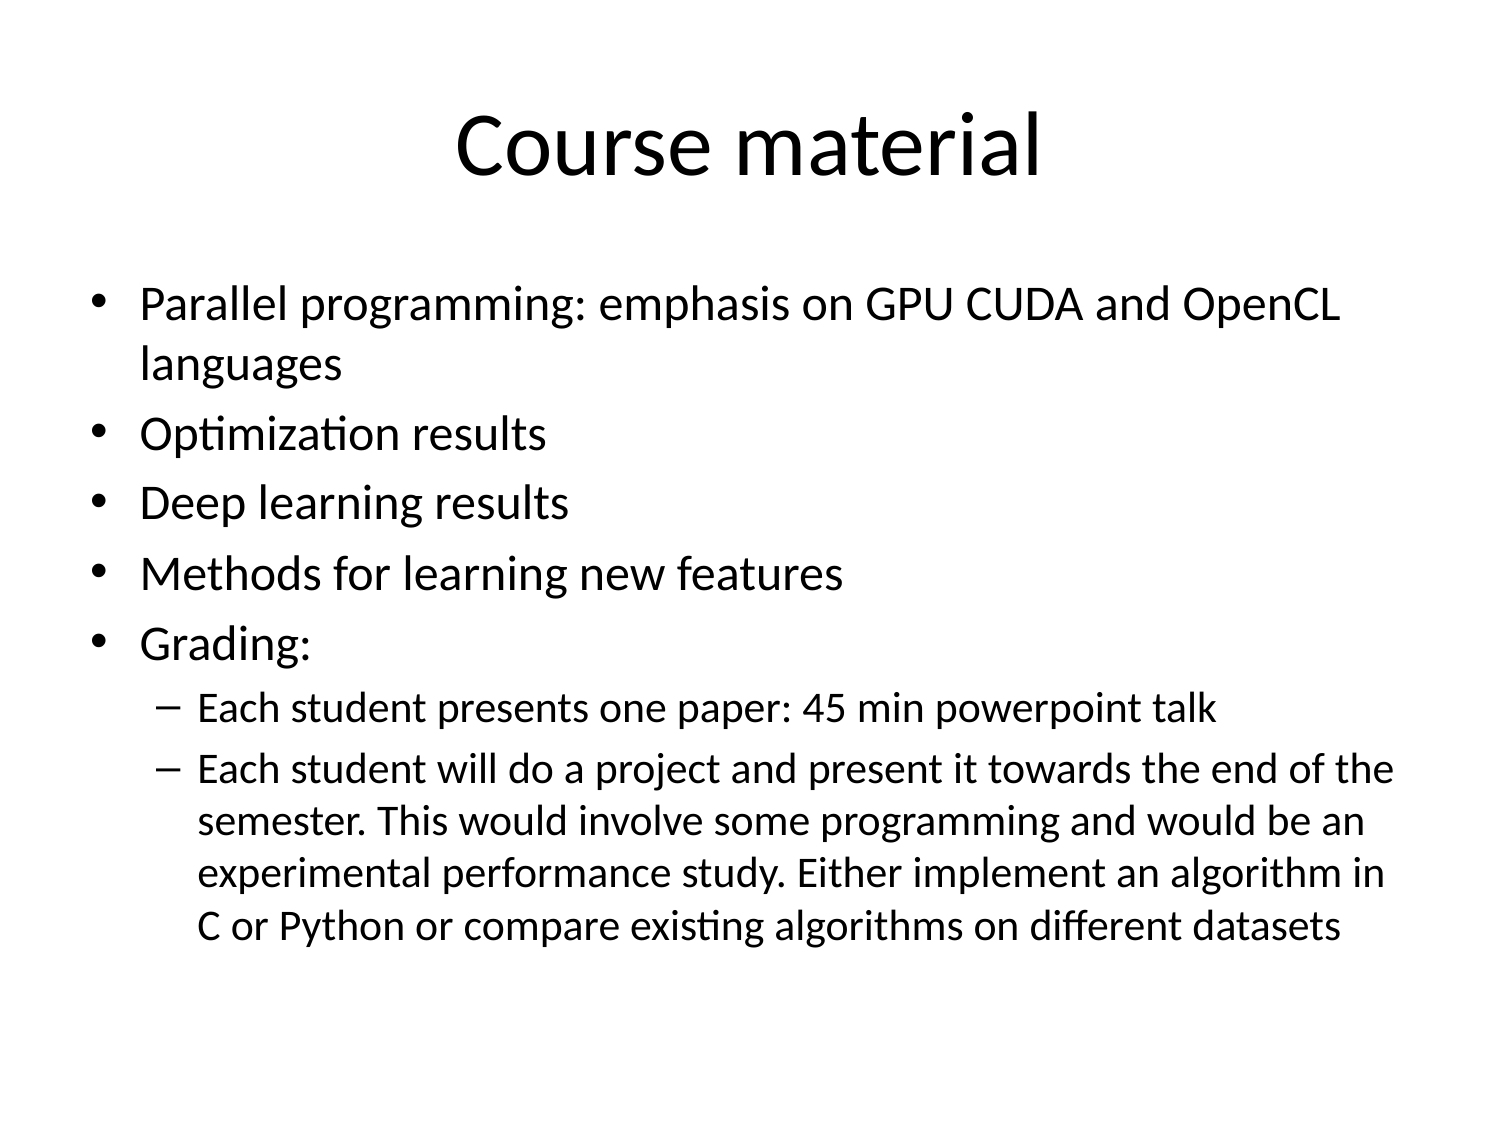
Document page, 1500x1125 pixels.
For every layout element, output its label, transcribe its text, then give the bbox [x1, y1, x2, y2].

title Course material [75, 45, 1425, 233]
list Parallel programming: emphasis on GPU CUDA and OpenCL languages Optimization results Deep learning results Methods for learning new features Grading: Each student presents one paper: 45 min powerpoint talk Each student will do a project and present it towards the end of the semester. This would involve some programming and would be an experimental performance study. Either implement an algorithm in C or Python or compare existing algorithms on different datasets [75, 262, 1425, 1005]
